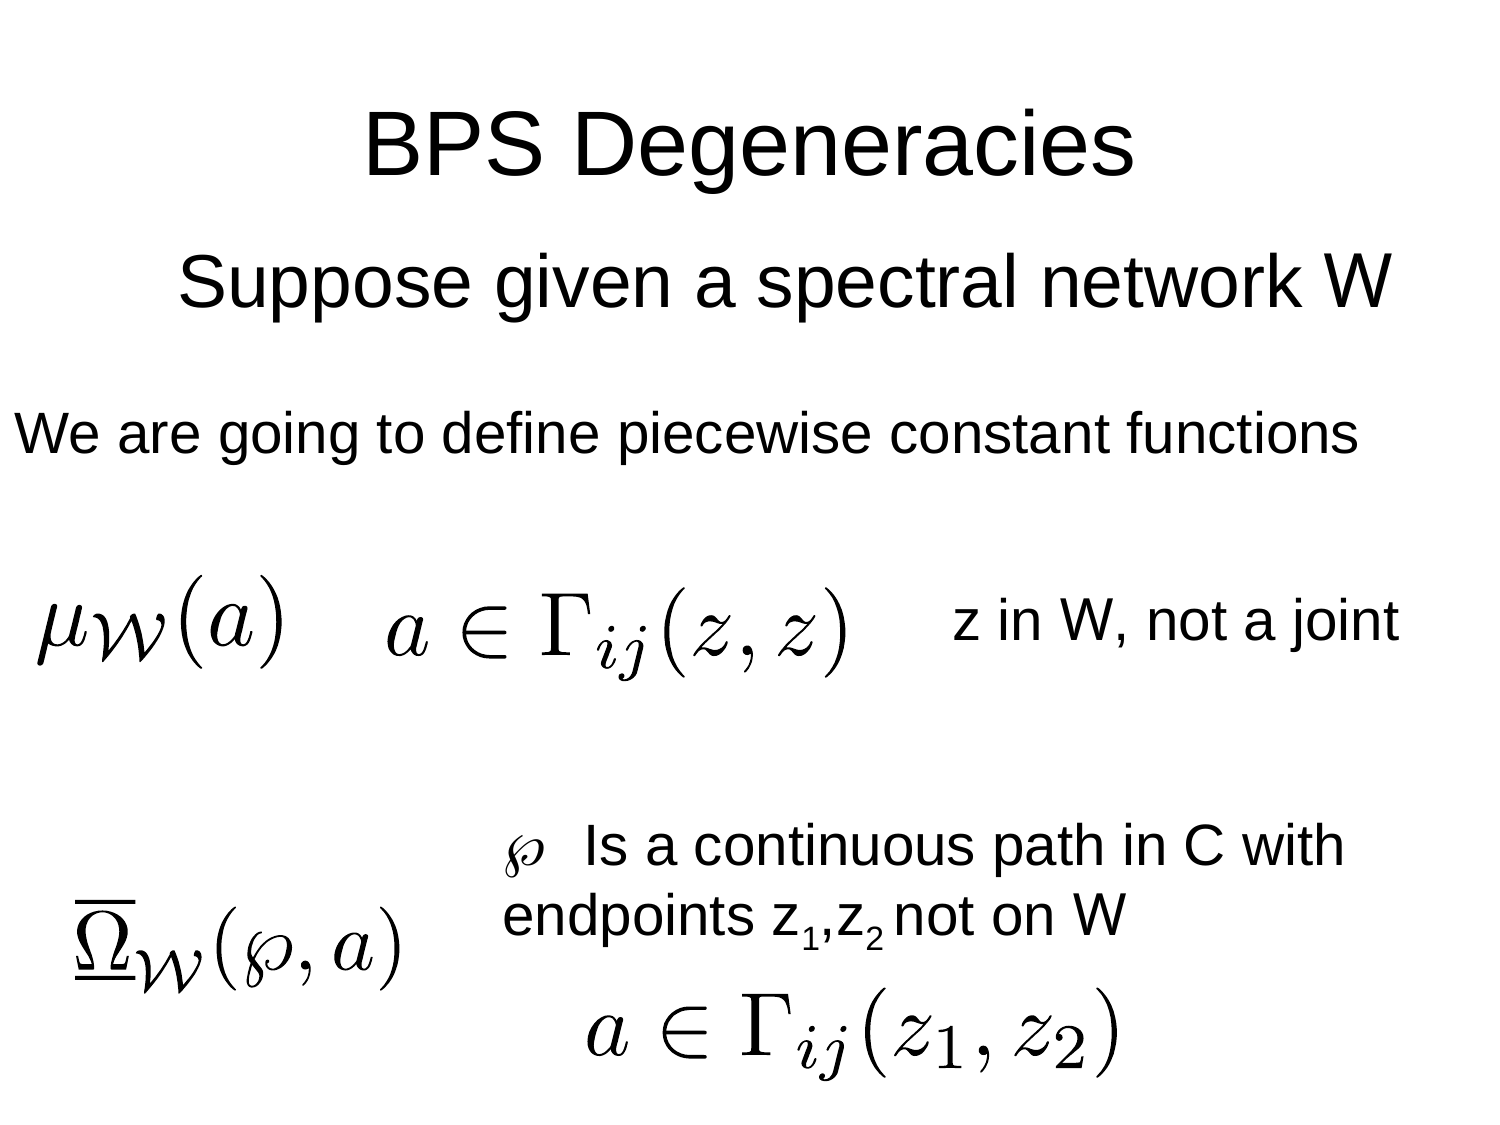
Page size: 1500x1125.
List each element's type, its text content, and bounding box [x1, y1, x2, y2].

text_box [587, 987, 1118, 1082]
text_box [387, 587, 846, 682]
text_box We are going to define piecewise constant functions [0, 387, 1500, 473]
text_box  Is a continuous path in C with endpoints z1,z2 not on W [487, 799, 1463, 965]
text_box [37, 574, 282, 669]
title BPS Degeneracies [74, 44, 1426, 233]
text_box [74, 899, 400, 994]
text_box z in W, not a joint [937, 575, 1425, 660]
text_box Suppose given a spectral network W [162, 224, 1438, 330]
